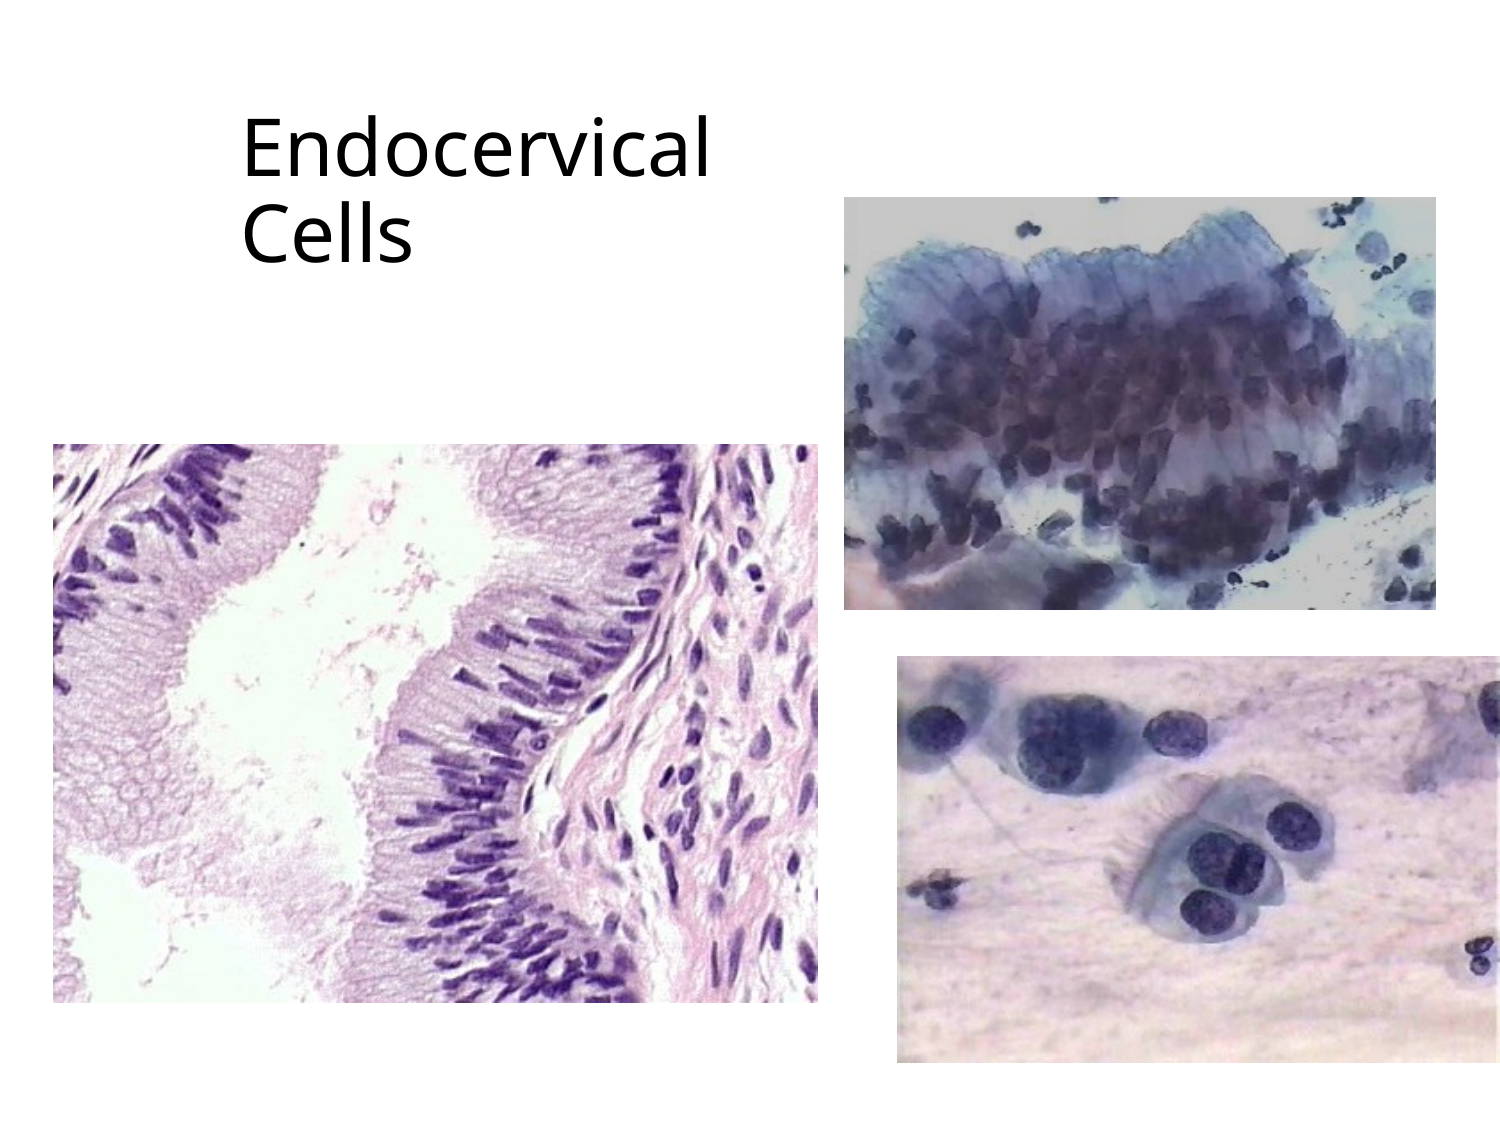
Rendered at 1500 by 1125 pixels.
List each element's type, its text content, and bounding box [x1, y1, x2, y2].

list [897, 656, 1500, 1063]
title Endocervical Cells [225, 99, 1500, 288]
picture [53, 444, 818, 1004]
picture [844, 197, 1436, 610]
